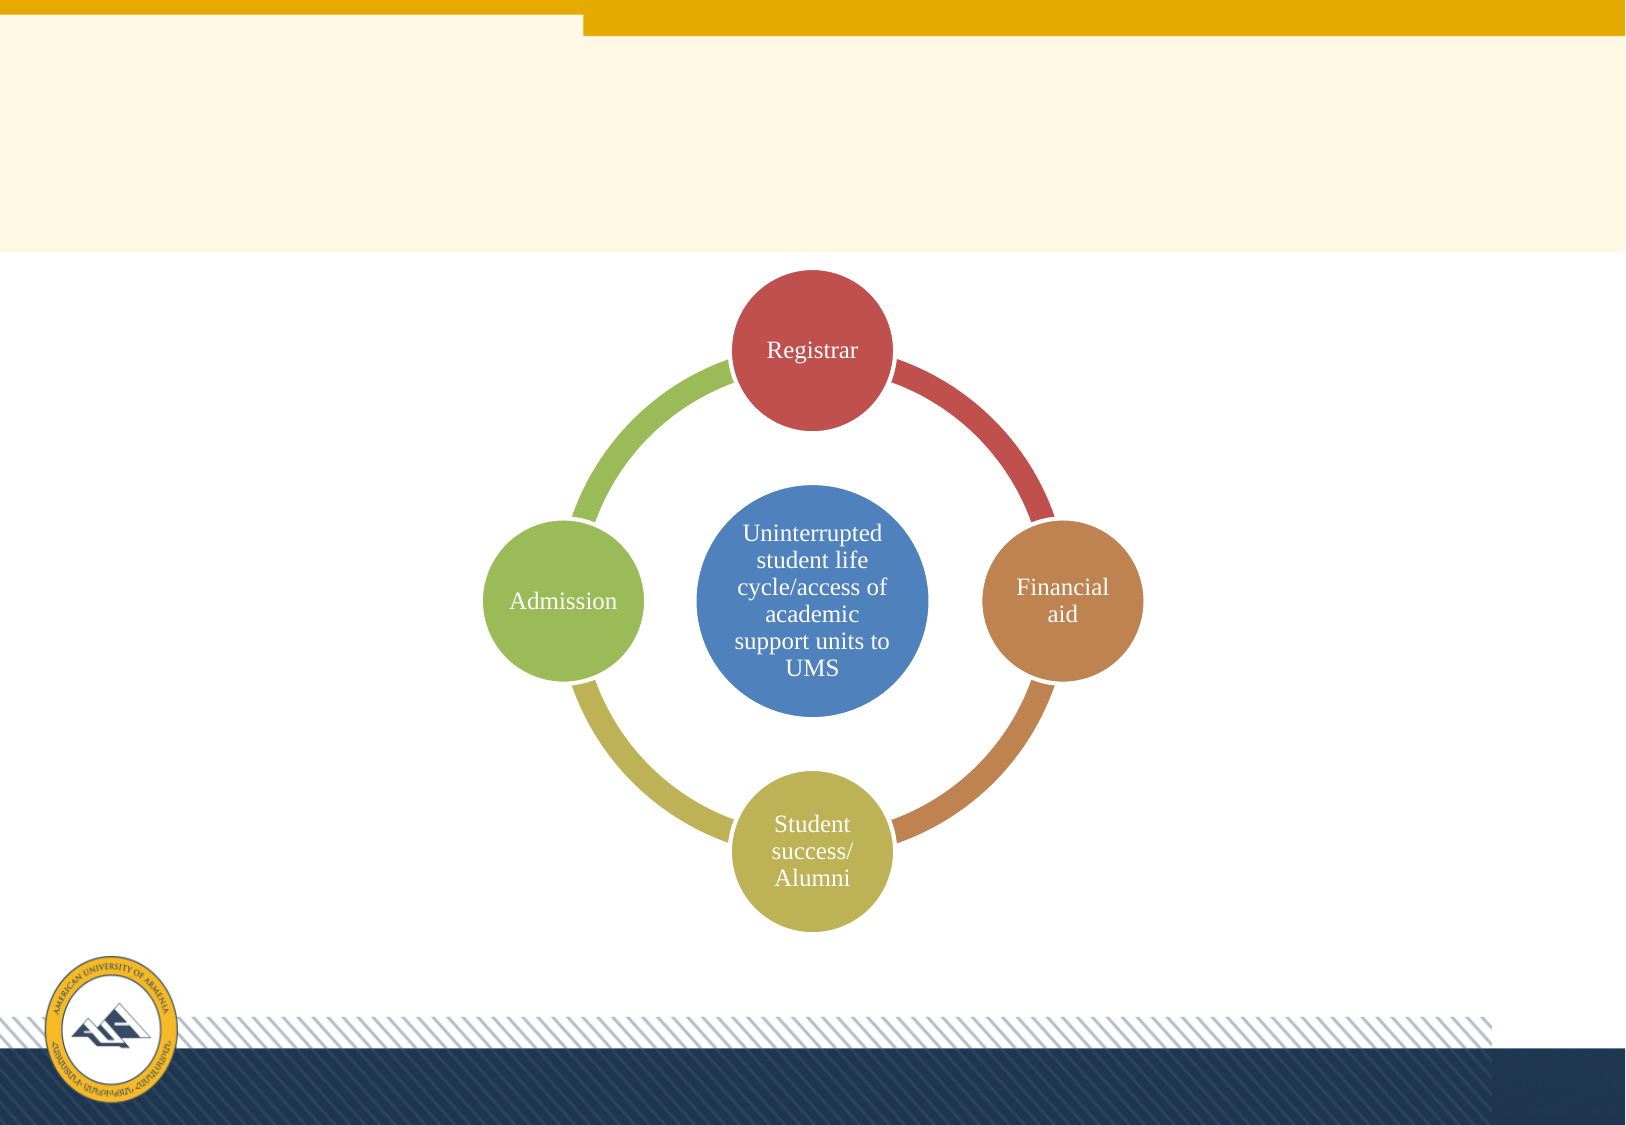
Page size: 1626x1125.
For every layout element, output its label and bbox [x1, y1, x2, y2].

text_box [270, 267, 1355, 935]
text_box [128, 886, 1609, 1125]
picture [0, 0, 1626, 1125]
